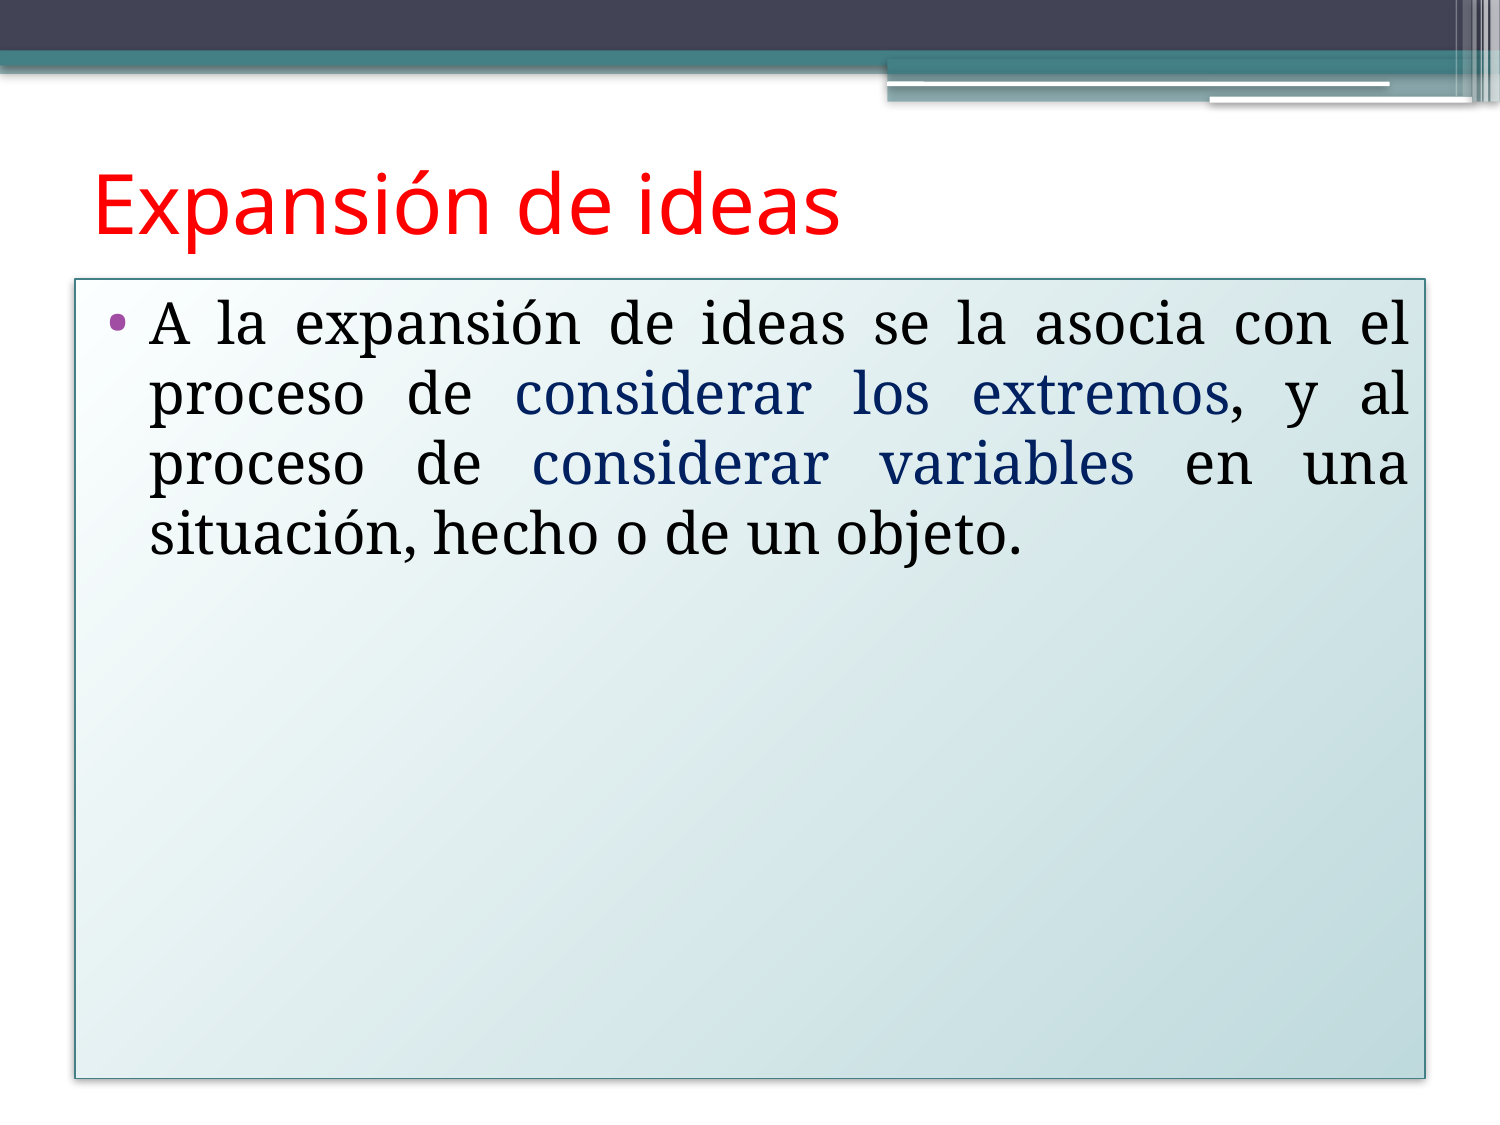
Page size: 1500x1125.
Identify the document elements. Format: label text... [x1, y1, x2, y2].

list A la expansión de ideas se la asocia con el proceso de considerar los extremos, y al proceso de considerar variables en una situación, hecho o de un objeto. [74, 278, 1426, 1079]
title Expansión de ideas [76, 113, 1427, 278]
